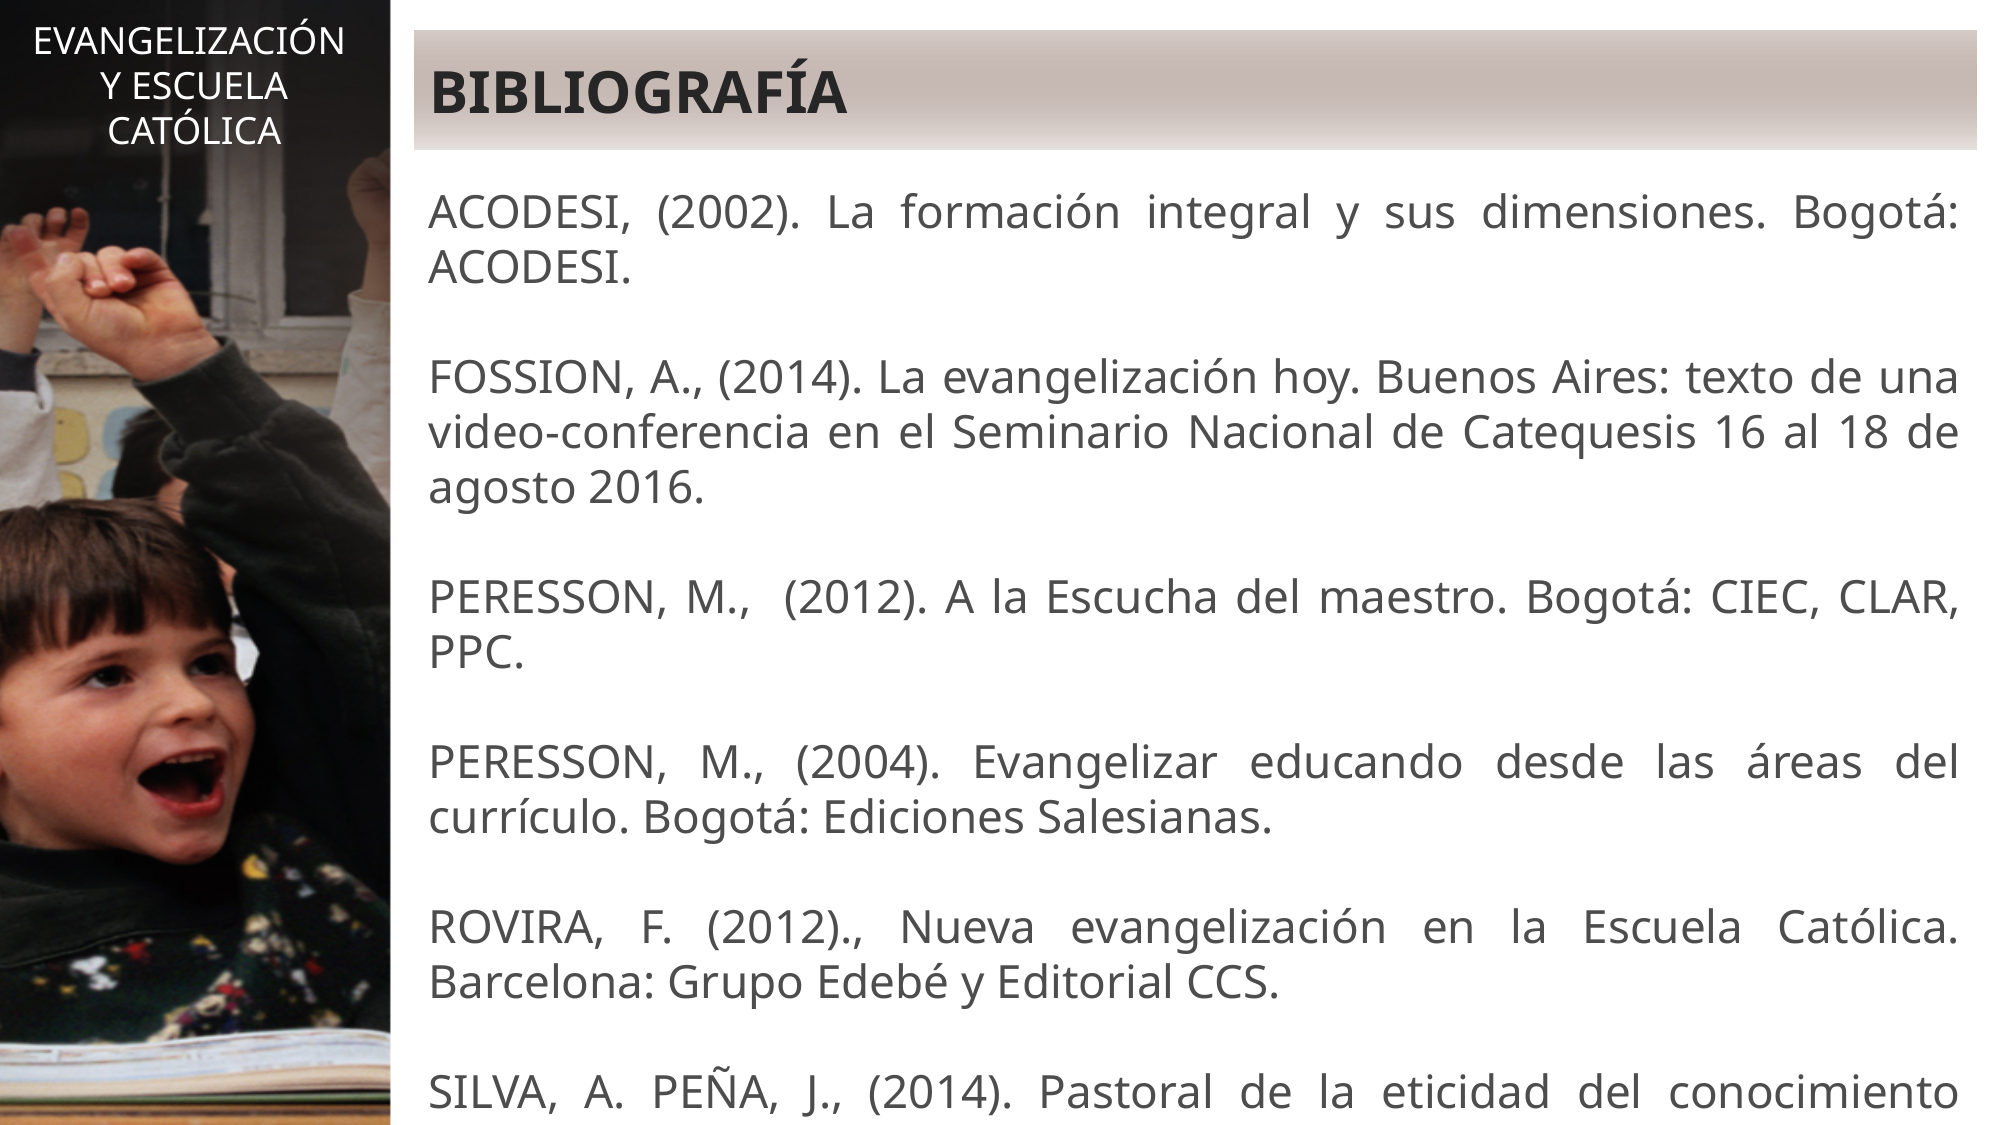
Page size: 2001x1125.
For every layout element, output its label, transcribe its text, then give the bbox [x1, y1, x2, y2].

text_box EVANGELIZACIÓN Y ESCUELA CATÓLICA [0, 9, 389, 160]
text_box BIBLIOGRAFÍA [414, 31, 1977, 150]
text_box ACODESI, (2002). La formación integral y sus dimensiones. Bogotá: ACODESI. FOSSION, A., (2014). La evangelización hoy. Buenos Aires: texto de una video-conferencia en el Seminario Nacional de Catequesis 16 al 18 de agosto 2016. PERESSON, M., (2012). A la Escucha del maestro. Bogotá: CIEC, CLAR, PPC. PERESSON, M., (2004). Evangelizar educando desde las áreas del currículo. Bogotá: Ediciones Salesianas. ROVIRA, F. (2012)., Nueva evangelización en la Escuela Católica. Barcelona: Grupo Edebé y Editorial CCS. SILVA, A. PEÑA, J., (2014). Pastoral de la eticidad del conocimiento académico en una escuela con identidad cristiana. Bogotá: CONACED Bogotá - Cundinamarca. [414, 175, 1977, 1125]
picture [0, 0, 2001, 1125]
